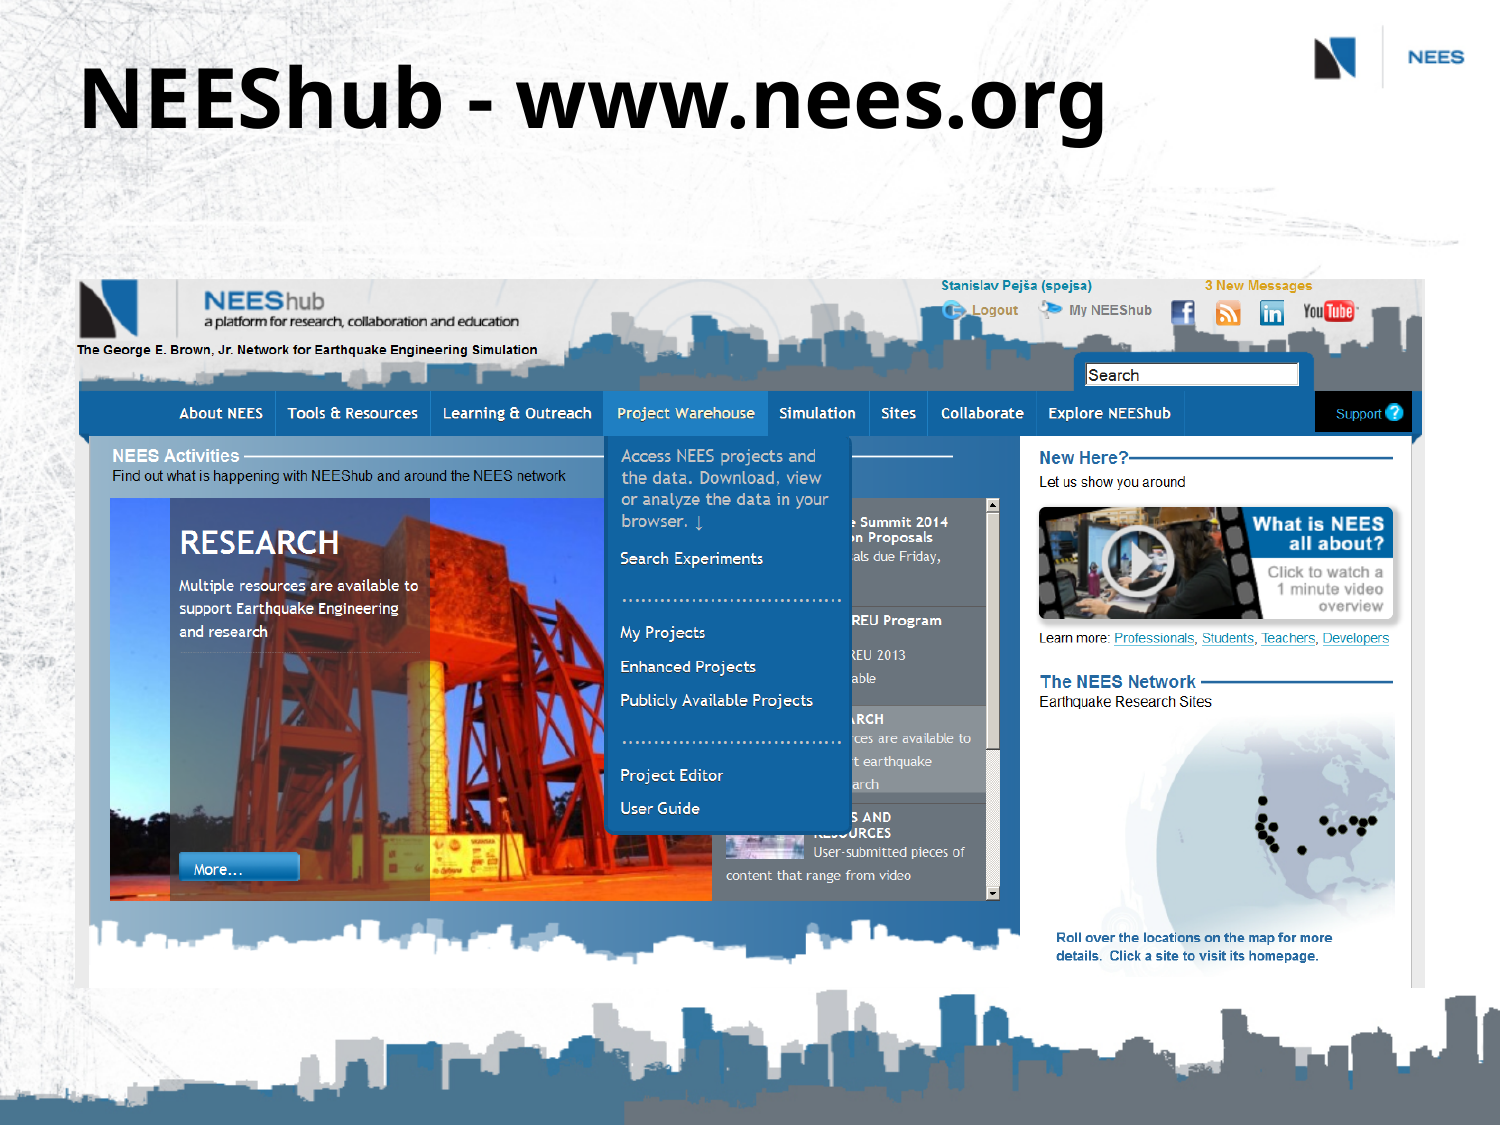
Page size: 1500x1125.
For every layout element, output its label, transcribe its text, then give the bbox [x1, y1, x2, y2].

text_box NEEShub - www.nees.org [62, 37, 1223, 183]
picture [0, 0, 1500, 1125]
